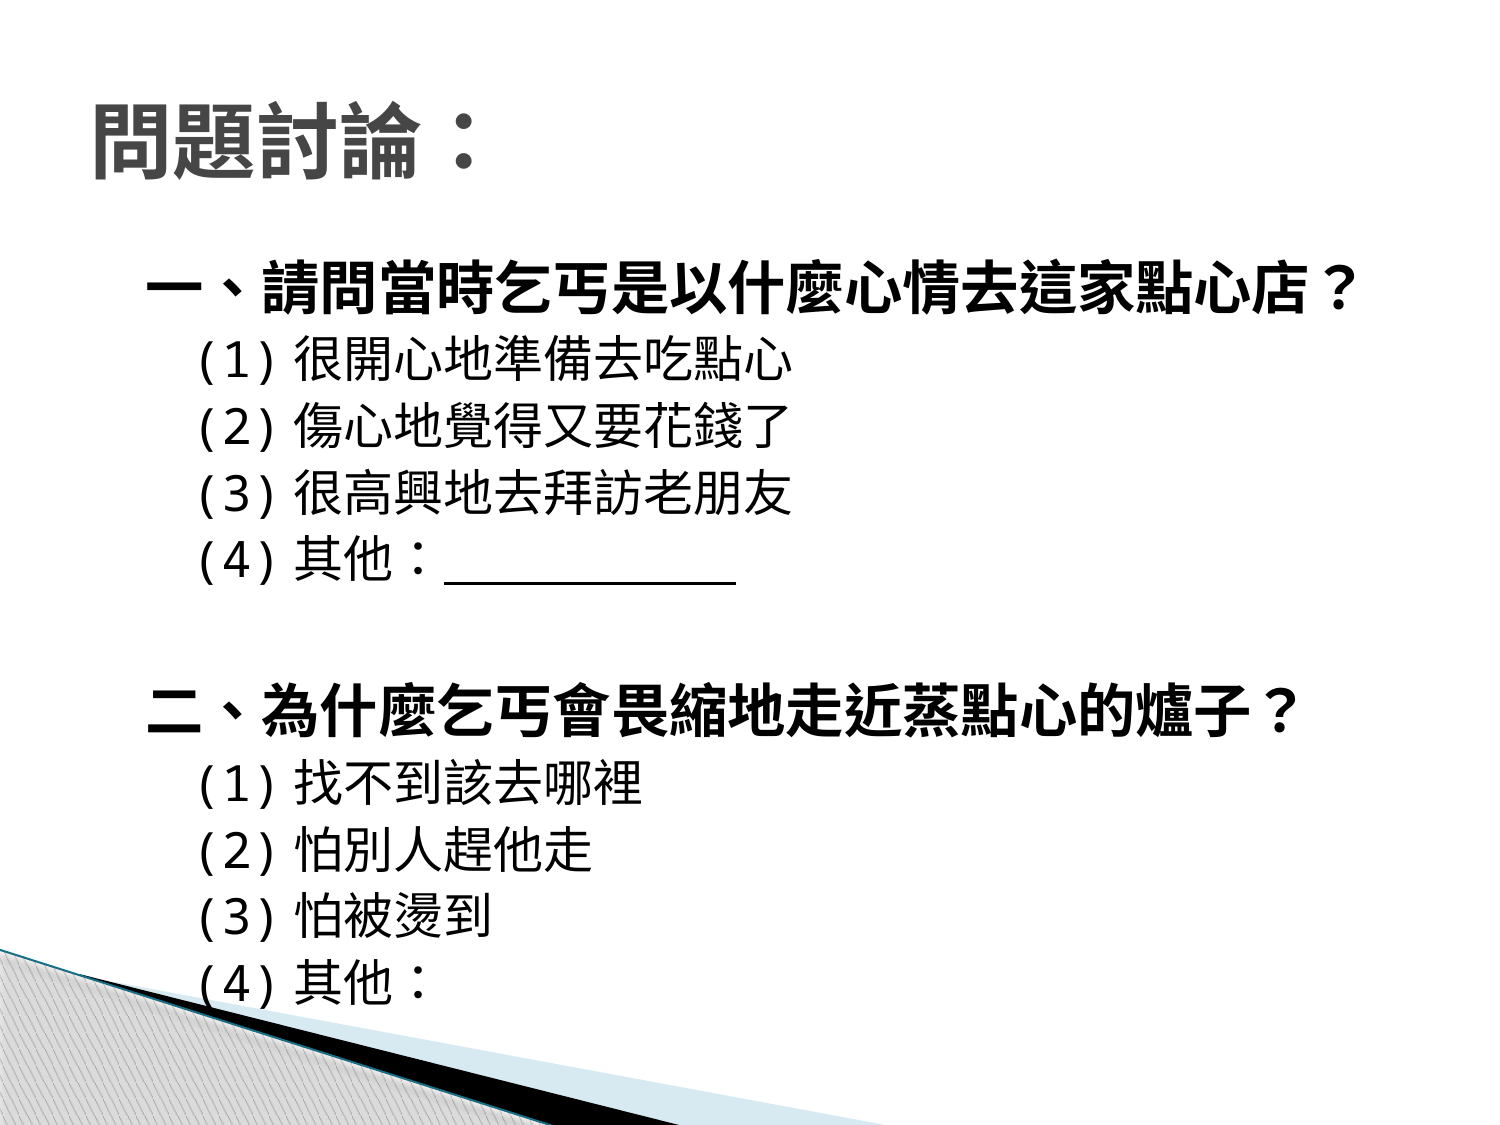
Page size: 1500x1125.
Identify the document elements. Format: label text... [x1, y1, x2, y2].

title 問題討論： [75, 45, 1425, 233]
list 一、請問當時乞丐是以什麼心情去這家點心店？ (1)很開心地準備去吃點心 (2)傷心地覺得又要花錢了 (3)很高興地去拜訪老朋友 (4)其他： 二、為什麼乞丐會畏縮地走近蒸點心的爐子？ (1)找不到該去哪裡 (2)怕別人趕他走 (3)怕被燙到 (4)其他： [111, 243, 1330, 987]
